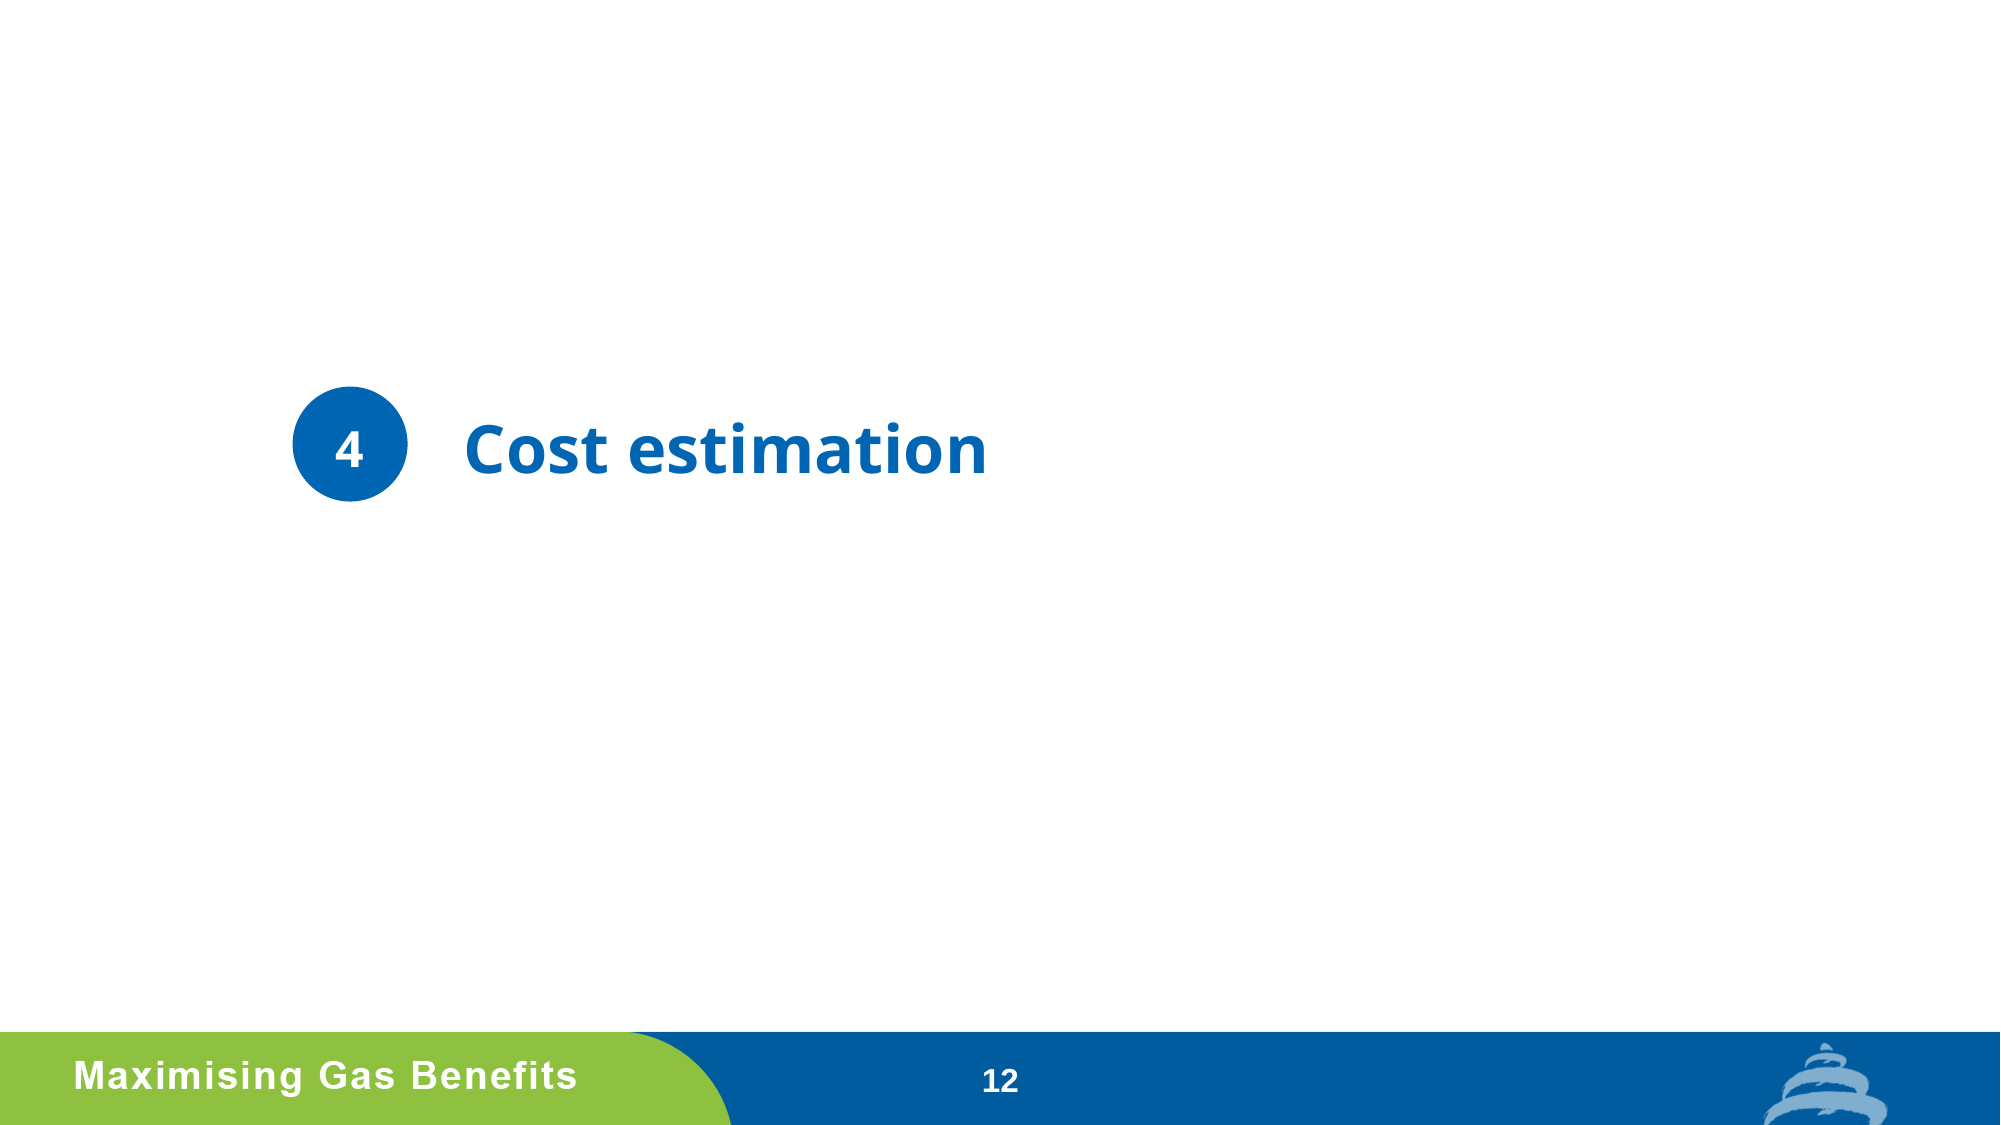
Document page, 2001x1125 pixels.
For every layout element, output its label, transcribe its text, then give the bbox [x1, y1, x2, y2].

subtitle 4 [320, 409, 381, 479]
title Cost estimation [449, 393, 1825, 495]
slide_number 12 [822, 1052, 1179, 1104]
picture [0, 0, 2000, 1125]
